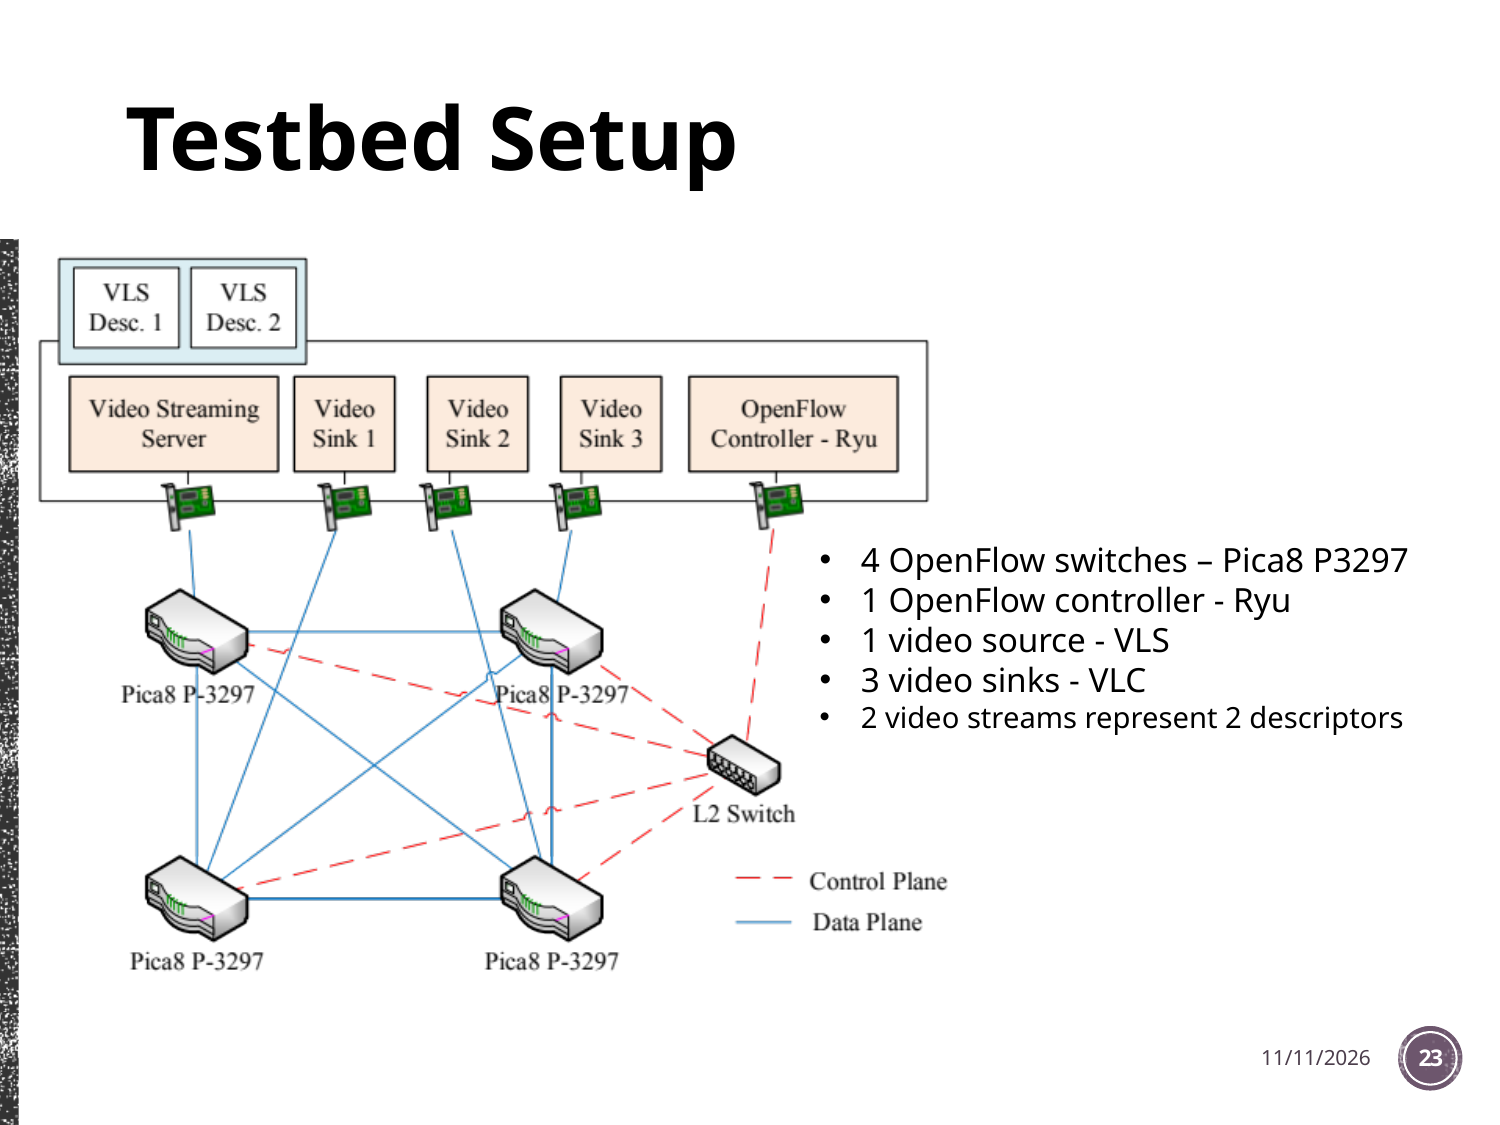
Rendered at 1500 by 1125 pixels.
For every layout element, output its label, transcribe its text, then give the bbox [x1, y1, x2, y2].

slide_number 23 [1391, 1028, 1471, 1089]
title Testbed Setup [110, 9, 1386, 274]
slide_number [982, 1028, 1386, 1089]
picture [30, 245, 955, 980]
text_box 4 OpenFlow switches – Pica8 P3297 1 OpenFlow controller - Ryu 1 video source - VLS 3 video sinks - VLC 2 video streams represent 2 descriptors [958, 531, 1471, 742]
